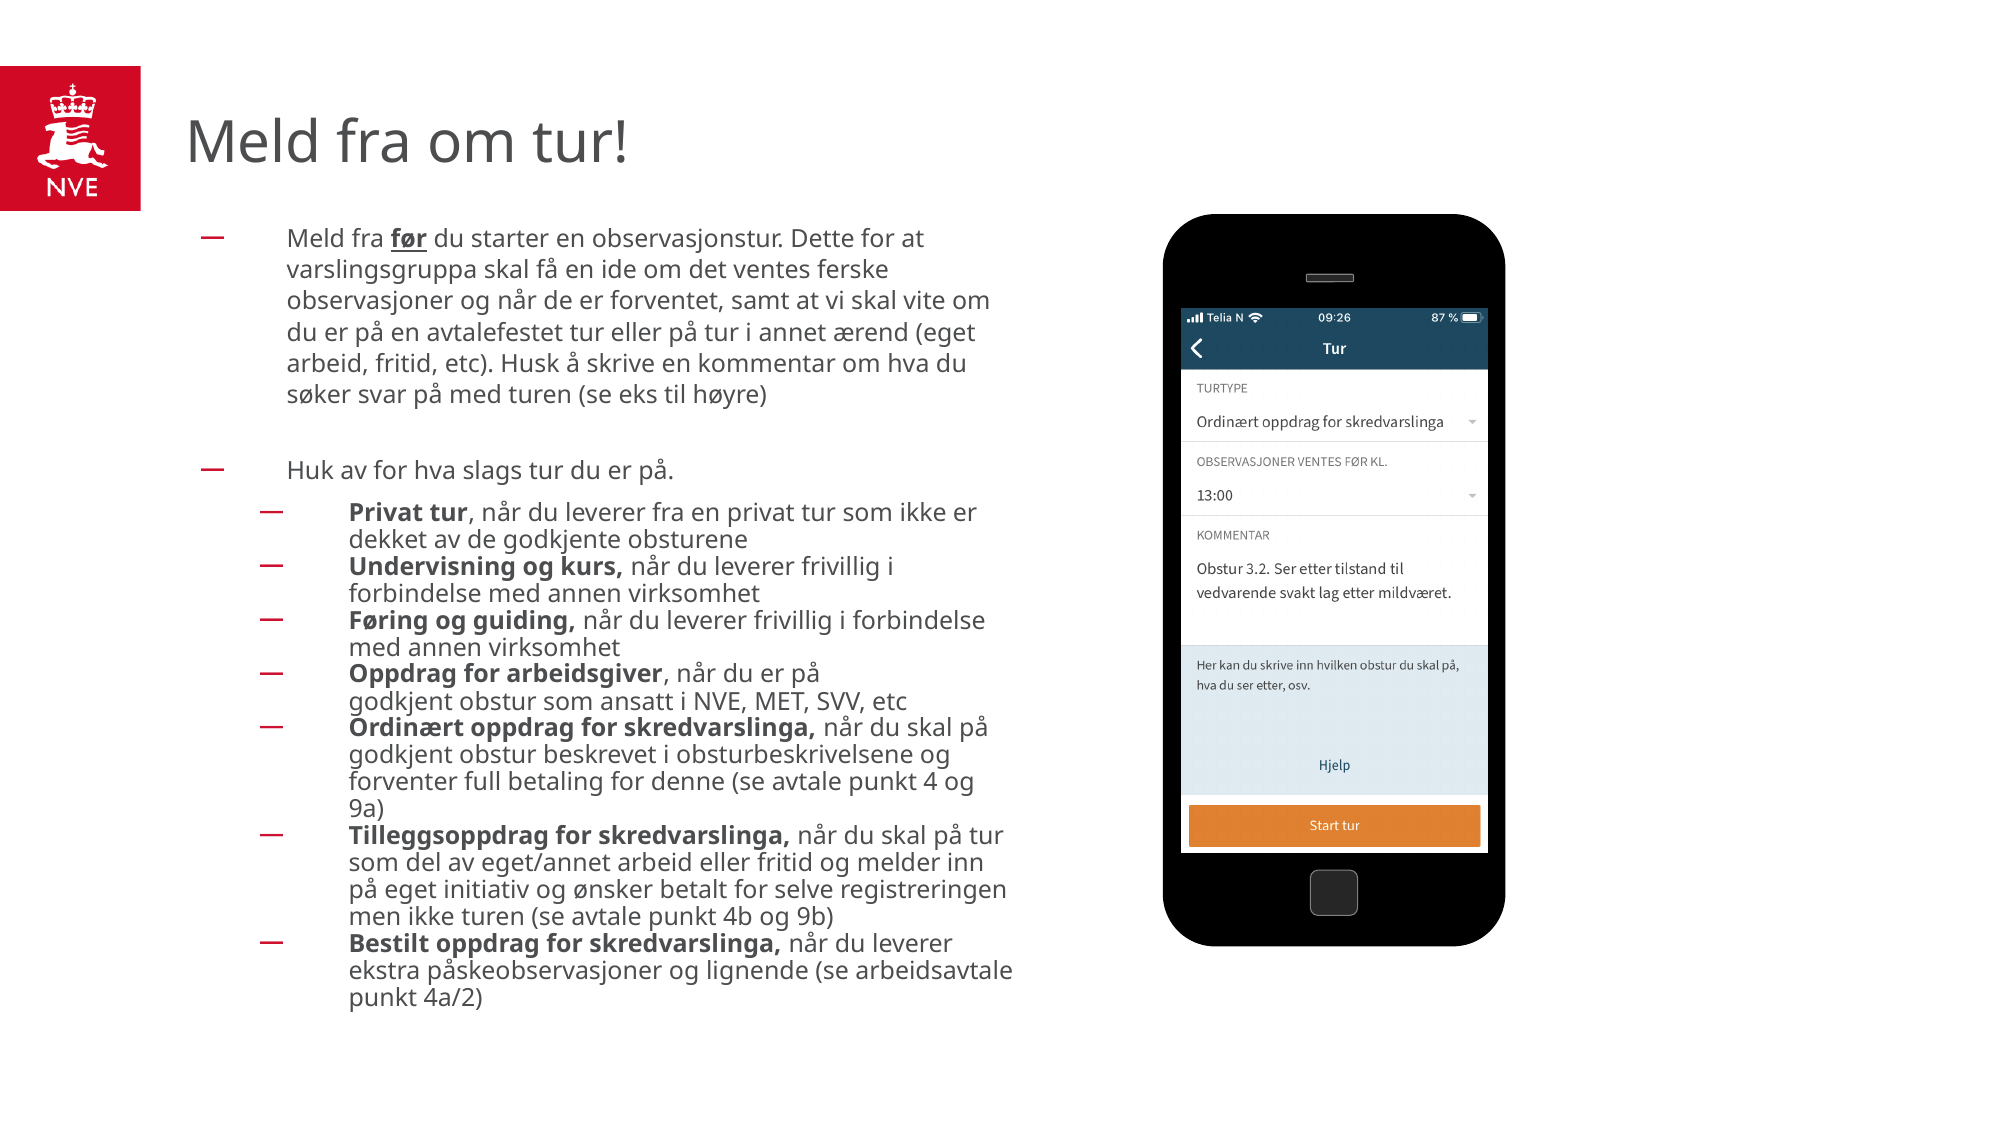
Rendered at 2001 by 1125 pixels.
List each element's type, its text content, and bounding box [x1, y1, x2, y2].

picture [260, 610, 283, 629]
picture [260, 664, 283, 683]
picture [260, 826, 283, 844]
picture [201, 228, 224, 247]
list Meld fra før du starter en observasjonstur. Dette for at varslingsgruppa skal få en ide om det ventes ferske observasjoner og når de er forventet, samt at vi skal vite om du er på en avtalefestet tur eller på tur i annet ærend (eget arbeid, fritid, etc). Husk å skrive en kommentar om hva du søker svar på med turen (se eks til høyre) Huk av for hva slags tur du er på. Privat tur, når du leverer fra en privat tur som ikke er dekket av de godkjente obsturene Undervisning og kurs, når du leverer frivillig i forbindelse med annen virksomhet Føring og guiding, når du leverer frivillig i forbindelse med annen virksomhet Oppdrag for arbeidsgiver, når du er på godkjent obstur som ansatt i NVE, MET, SVV, etc Ordinært oppdrag for skredvarslinga, når du skal på godkjent obstur beskrevet i obsturbeskrivelsene og forventer full betaling for denne (se avtale punkt 4 og 9a) Tilleggsoppdrag for skredvarslinga, når du skal på tur som del av eget/annet arbeid eller fritid og melder inn på eget initiativ og ønsker betalt for selve registreringen men ikke turen (se avtale punkt 4b og 9b) Bestilt oppdrag for skredvarslinga, når du leverer ekstra påskeobservasjoner og lignende (se arbeidsavtale punkt 4a/2) [186, 214, 1030, 1026]
picture [201, 460, 224, 479]
picture [260, 933, 283, 952]
picture [260, 503, 283, 521]
picture [1181, 308, 1488, 853]
picture [260, 556, 283, 575]
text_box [1162, 214, 1506, 947]
title Meld fra om tur! [170, 96, 1861, 231]
picture [260, 718, 283, 736]
